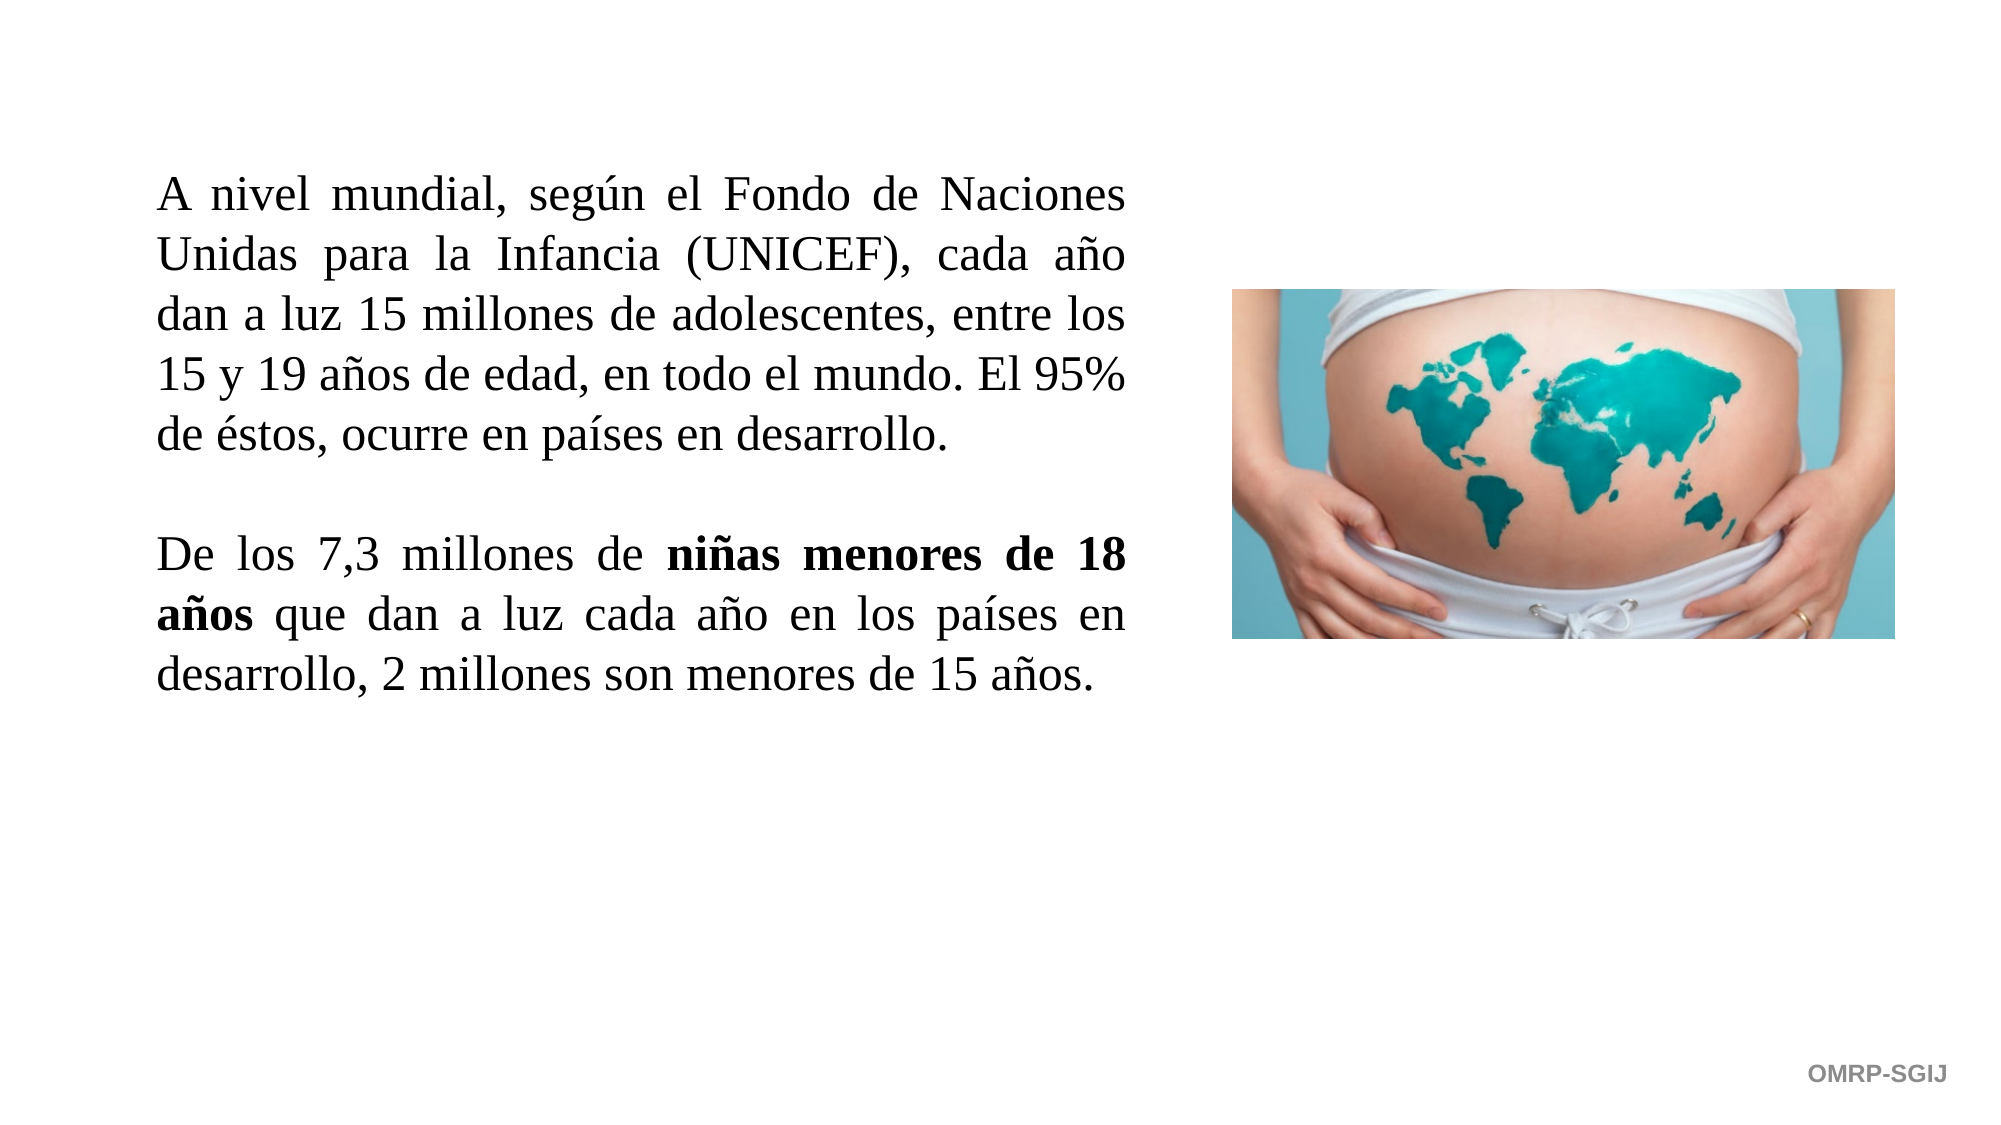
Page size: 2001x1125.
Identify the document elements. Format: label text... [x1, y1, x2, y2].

picture [1232, 289, 1895, 639]
footer OMRP-SGIJ [1777, 1042, 1978, 1103]
text_box A nivel mundial, según el Fondo de Naciones Unidas para la Infancia (UNICEF), cada año dan a luz 15 millones de adolescentes, entre los 15 y 19 años de edad, en todo el mundo. El 95% de éstos, ocurre en países en desarrollo. De los 7,3 millones de niñas menores de 18 años que dan a luz cada año en los países en desarrollo, 2 millones son menores de 15 años. [141, 153, 1142, 769]
